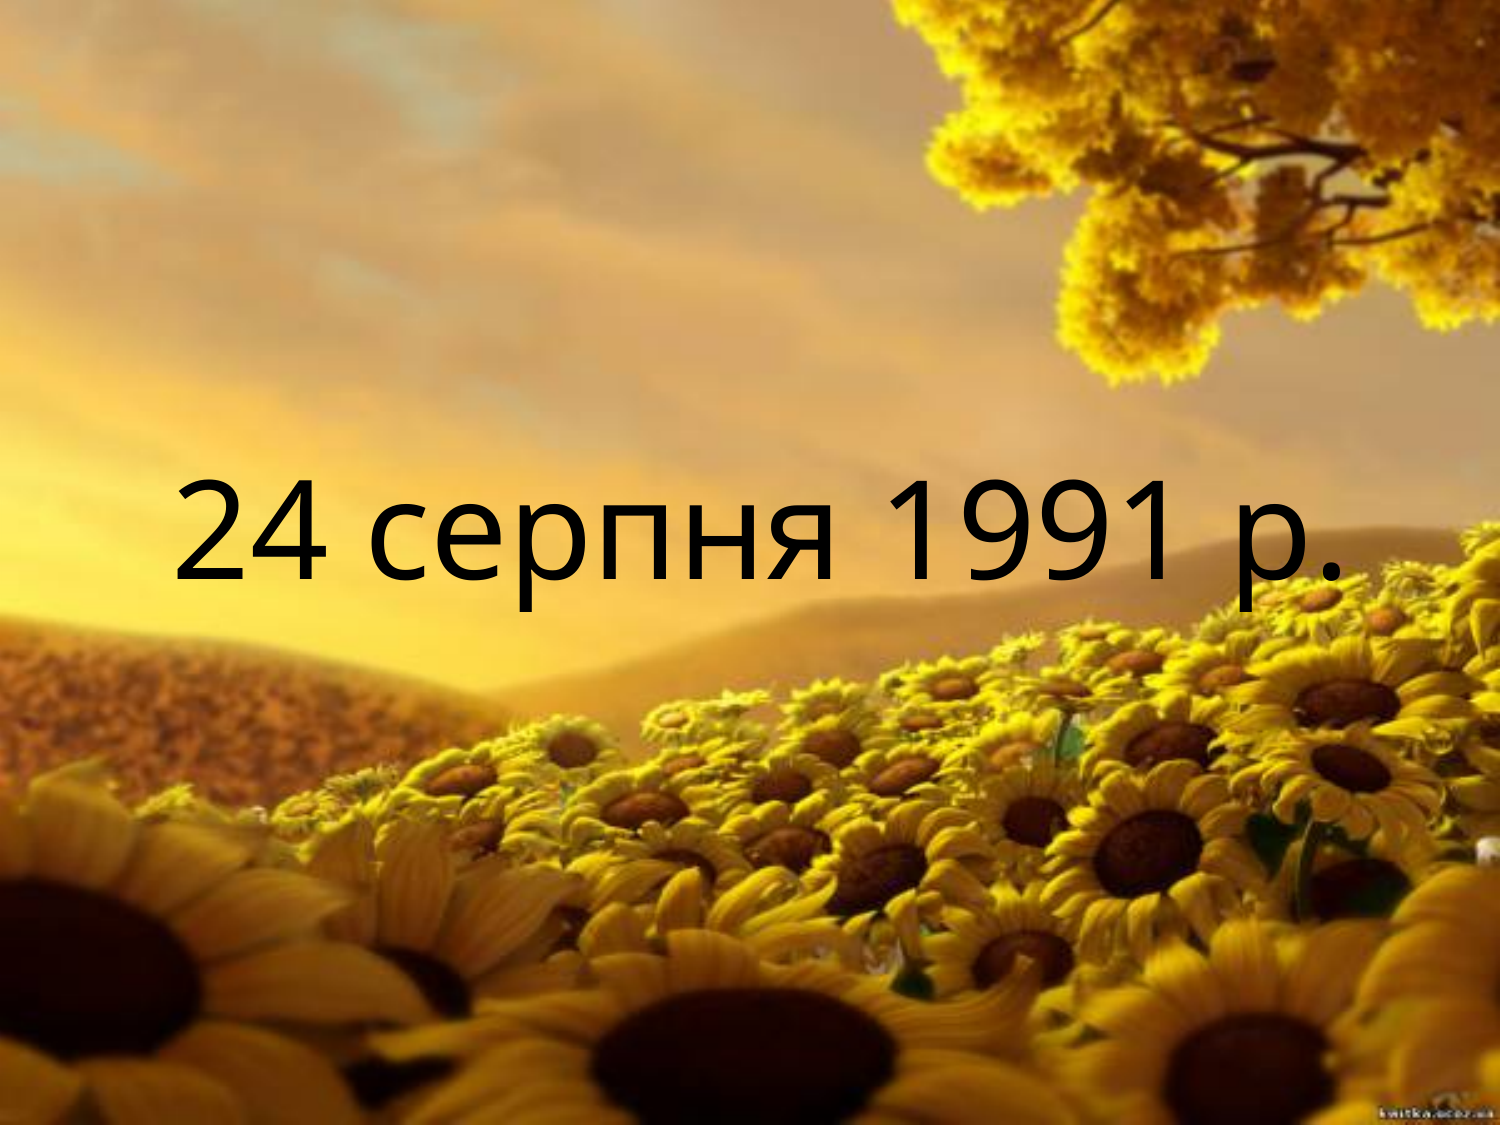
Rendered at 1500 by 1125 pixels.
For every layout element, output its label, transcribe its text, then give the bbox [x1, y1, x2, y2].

picture [0, 0, 1500, 1125]
list 24 серпня 1991 р. [82, 86, 1425, 774]
